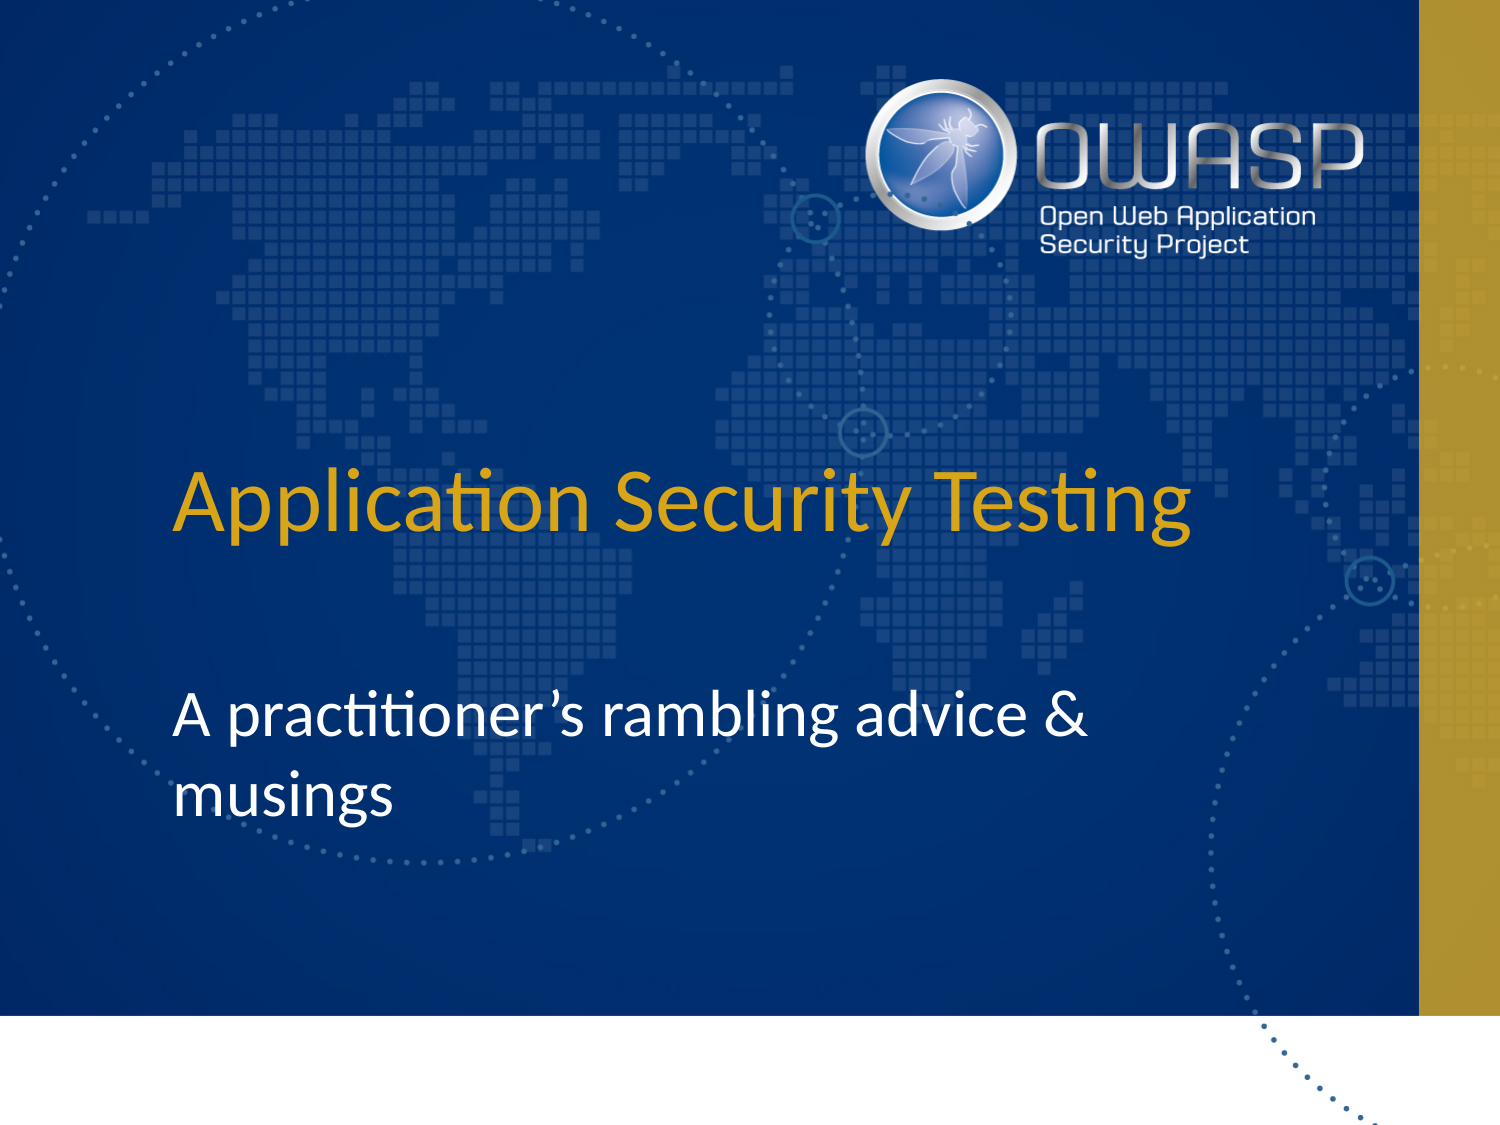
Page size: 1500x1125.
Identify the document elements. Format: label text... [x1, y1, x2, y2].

title Application Security Testing [157, 373, 1275, 615]
subtitle A practitioner’s rambling advice & musings [157, 661, 1163, 950]
picture [0, 0, 1500, 1125]
